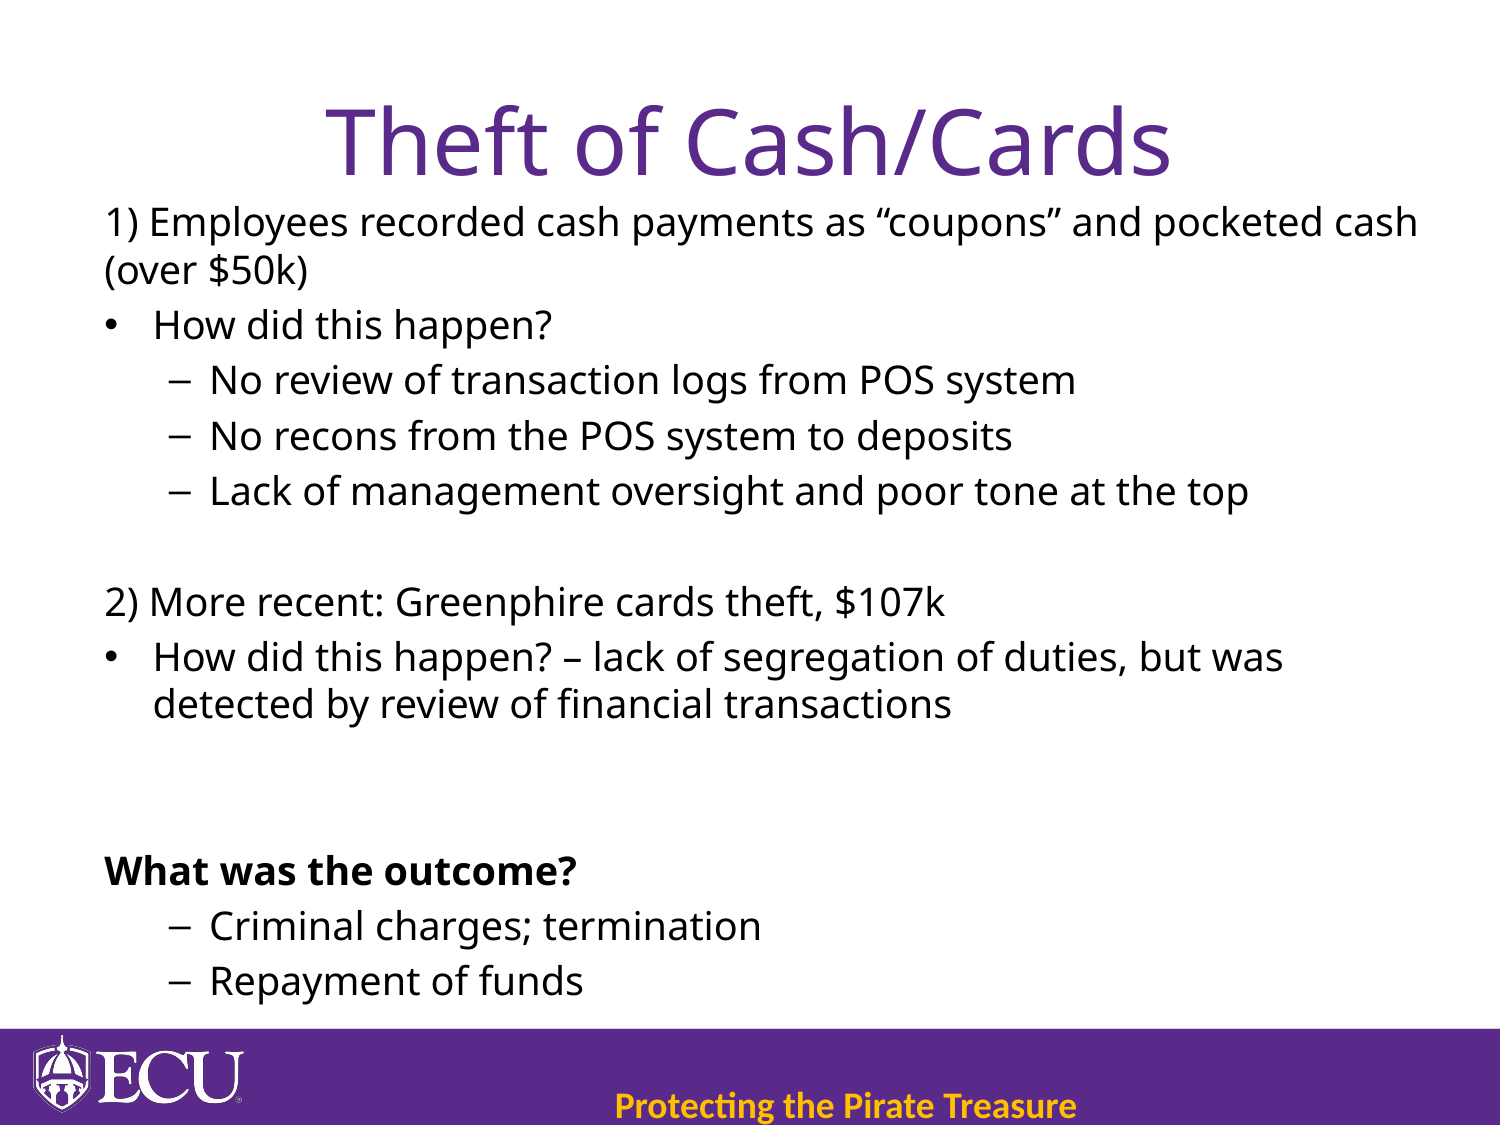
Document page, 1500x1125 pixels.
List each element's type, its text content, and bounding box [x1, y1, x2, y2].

picture [33, 1035, 244, 1113]
title Theft of Cash/Cards [75, 45, 1425, 233]
list 1) Employees recorded cash payments as “coupons” and pocketed cash (over $50k) How did this happen? No review of transaction logs from POS system No recons from the POS system to deposits Lack of management oversight and poor tone at the top 2) More recent: Greenphire cards theft, $107k How did this happen? – lack of segregation of duties, but was detected by review of financial transactions What was the outcome? Criminal charges; termination Repayment of funds [89, 189, 1440, 1015]
text_box Protecting the Pirate Treasure [0, 1028, 1500, 1125]
